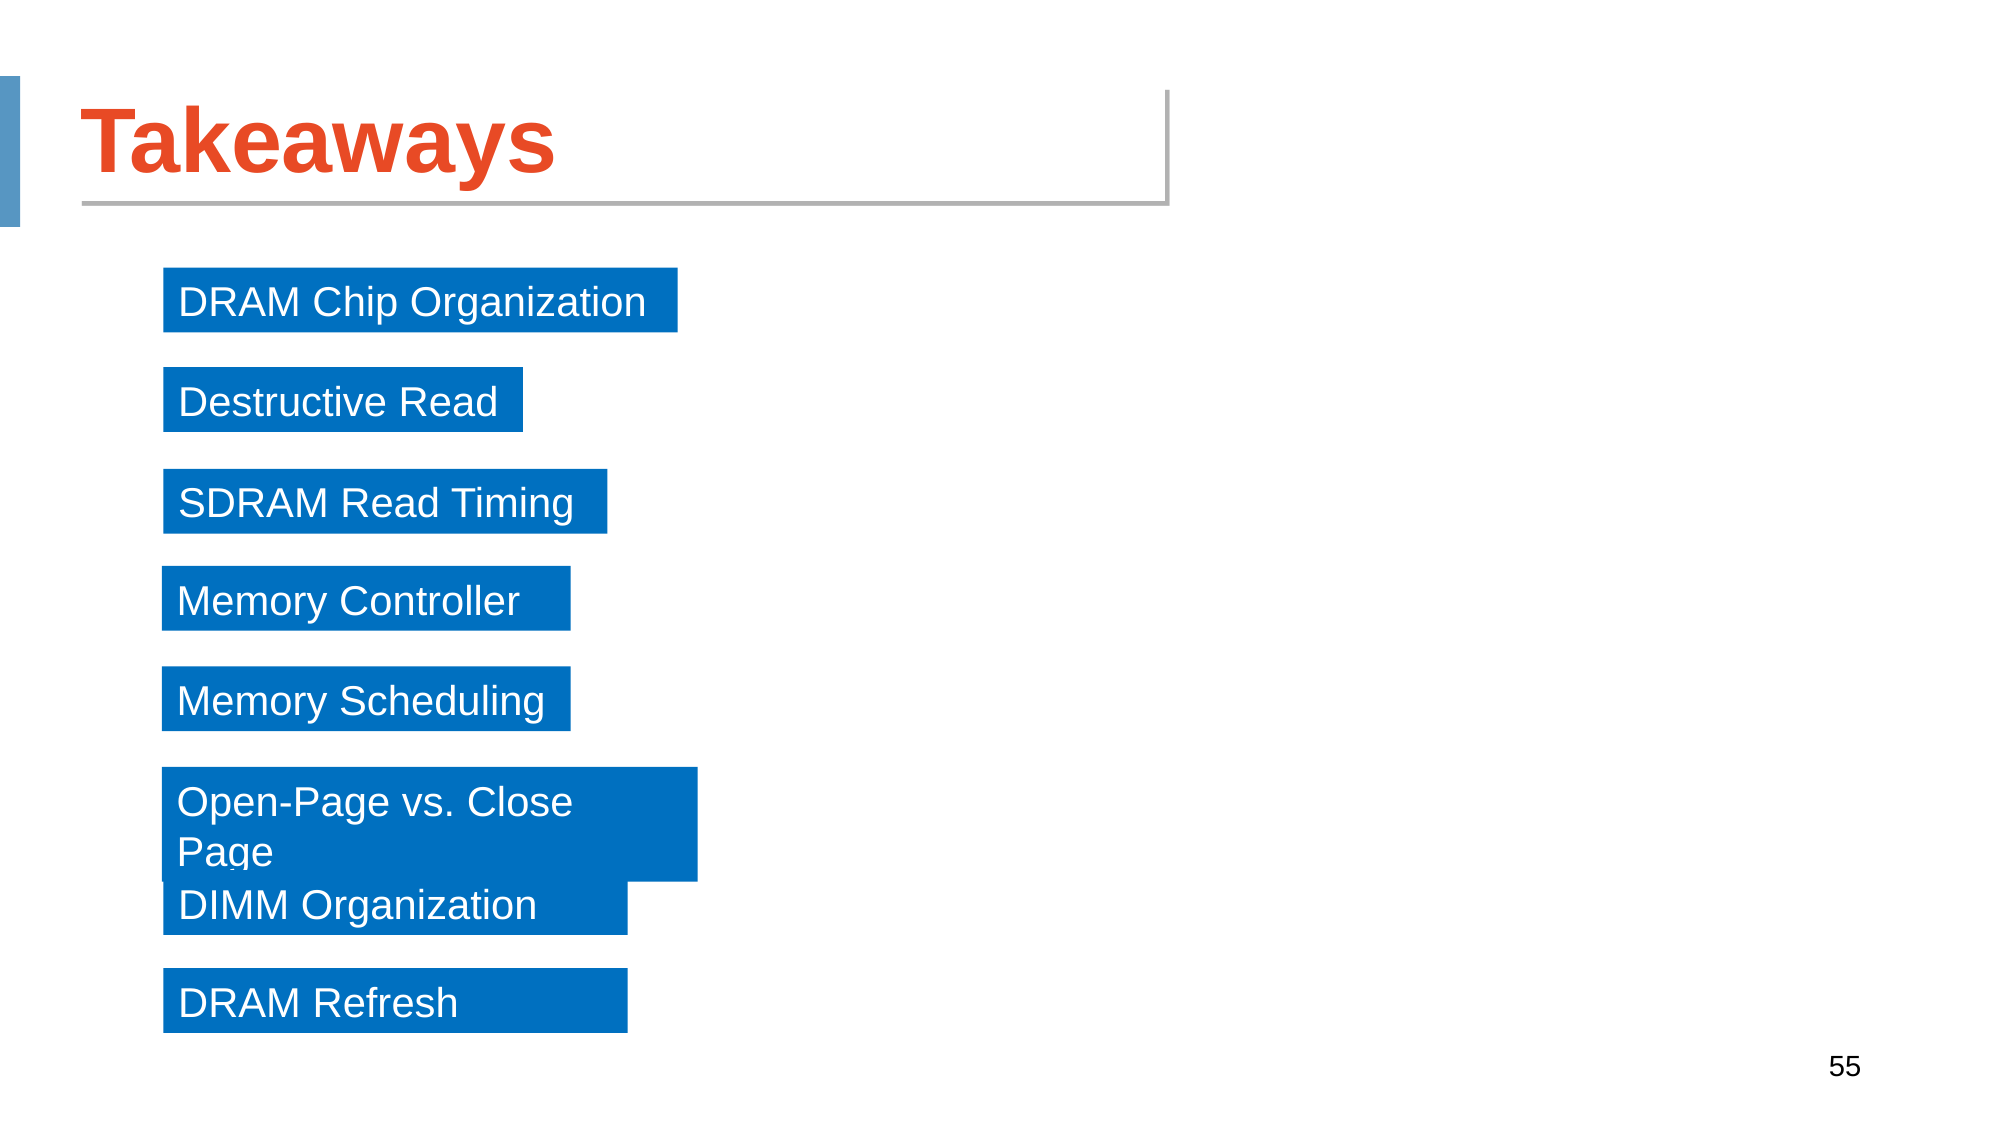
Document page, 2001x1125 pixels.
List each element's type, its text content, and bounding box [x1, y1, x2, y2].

text_box Memory Scheduling [161, 666, 571, 732]
title Takeaways [78, 86, 1165, 201]
text_box SDRAM Read Timing [163, 468, 608, 534]
text_box Memory Controller [161, 565, 571, 631]
text_box DIMM Organization [163, 870, 628, 935]
text_box Open-Page vs. Close Page [161, 766, 698, 882]
slide_number 55 [1426, 1039, 1877, 1100]
text_box DRAM Refresh [163, 968, 628, 1033]
text_box Destructive Read [163, 367, 523, 432]
text_box DRAM Chip Organization [163, 267, 678, 333]
